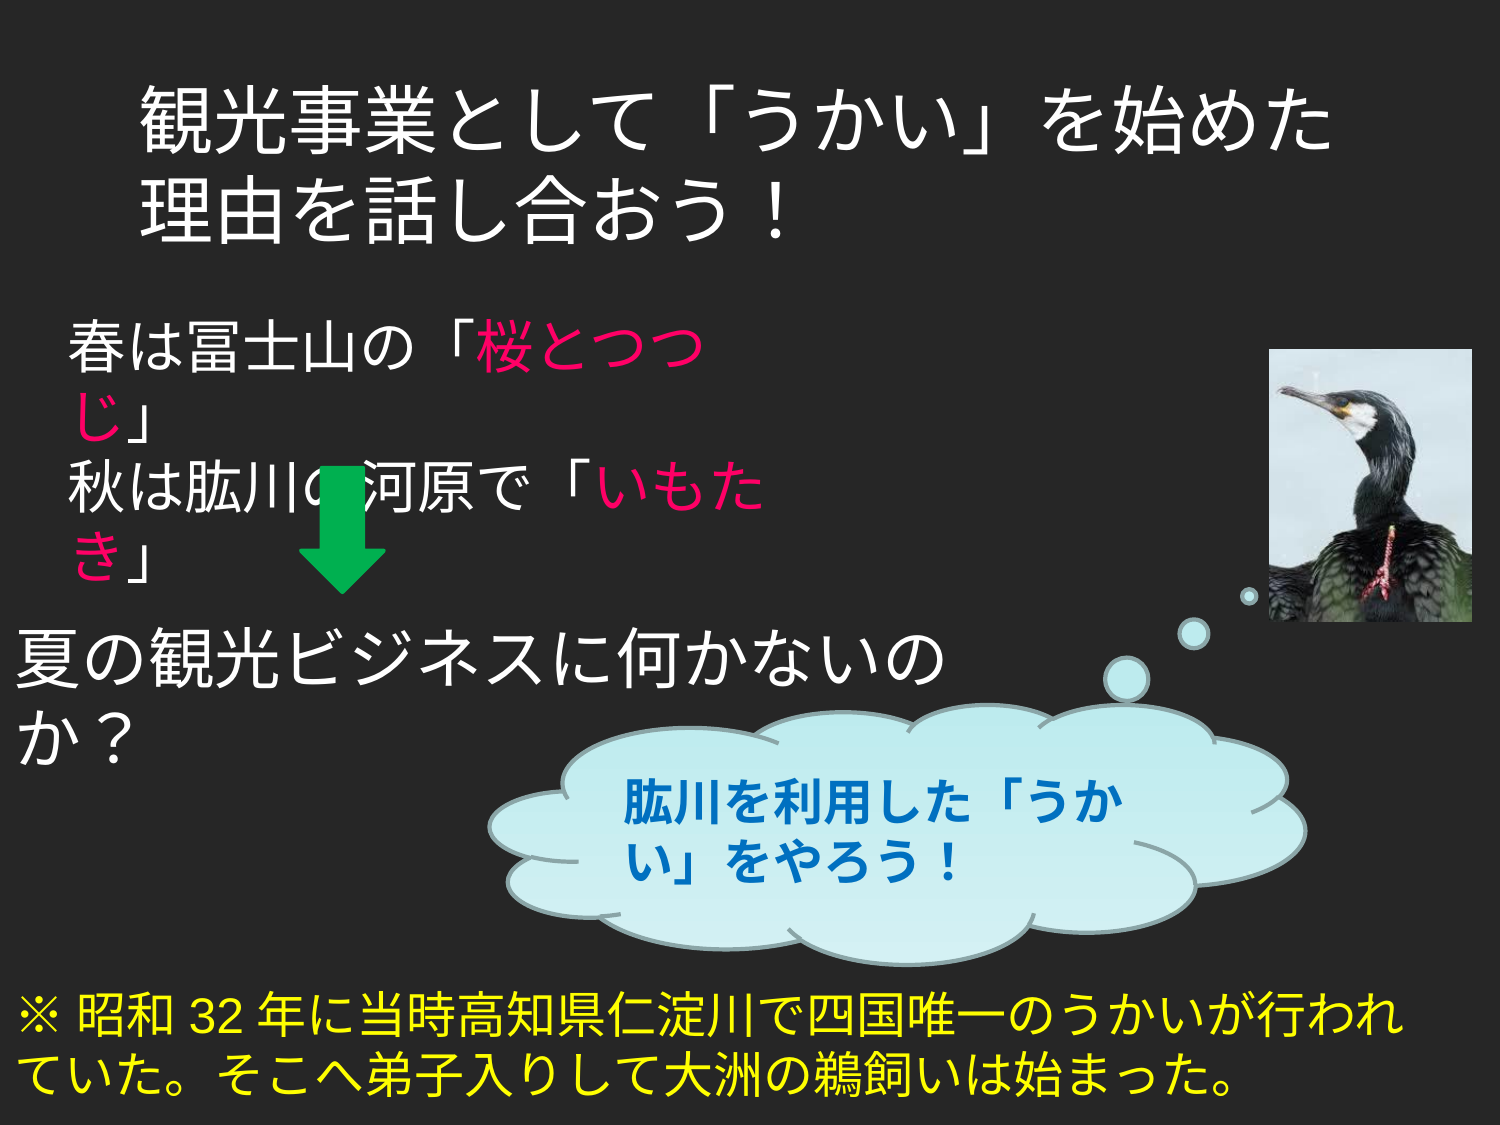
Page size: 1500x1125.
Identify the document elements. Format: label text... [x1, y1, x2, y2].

picture [1269, 349, 1472, 622]
text_box [299, 465, 386, 595]
text_box 春は冨士山の「桜とつつじ」 秋は肱川の河原で「いもたき」 [53, 302, 816, 609]
text_box 肱川を利用した「うかい」をやろう！ [608, 763, 1187, 898]
text_box [487, 655, 1308, 968]
text_box [1240, 587, 1259, 606]
text_box [1177, 617, 1211, 651]
text_box 夏の観光ビジネスに何かないのか？ [0, 609, 1081, 875]
text_box ※昭和32年に当時高知県仁淀川で四国唯一のうかいが行われていた。そこへ弟子入りして大洲の鵜飼いは始まった。 [0, 976, 1459, 1125]
text_box 観光事業として「うかい」を始めた理由を話し合おう！ [123, 66, 1353, 262]
